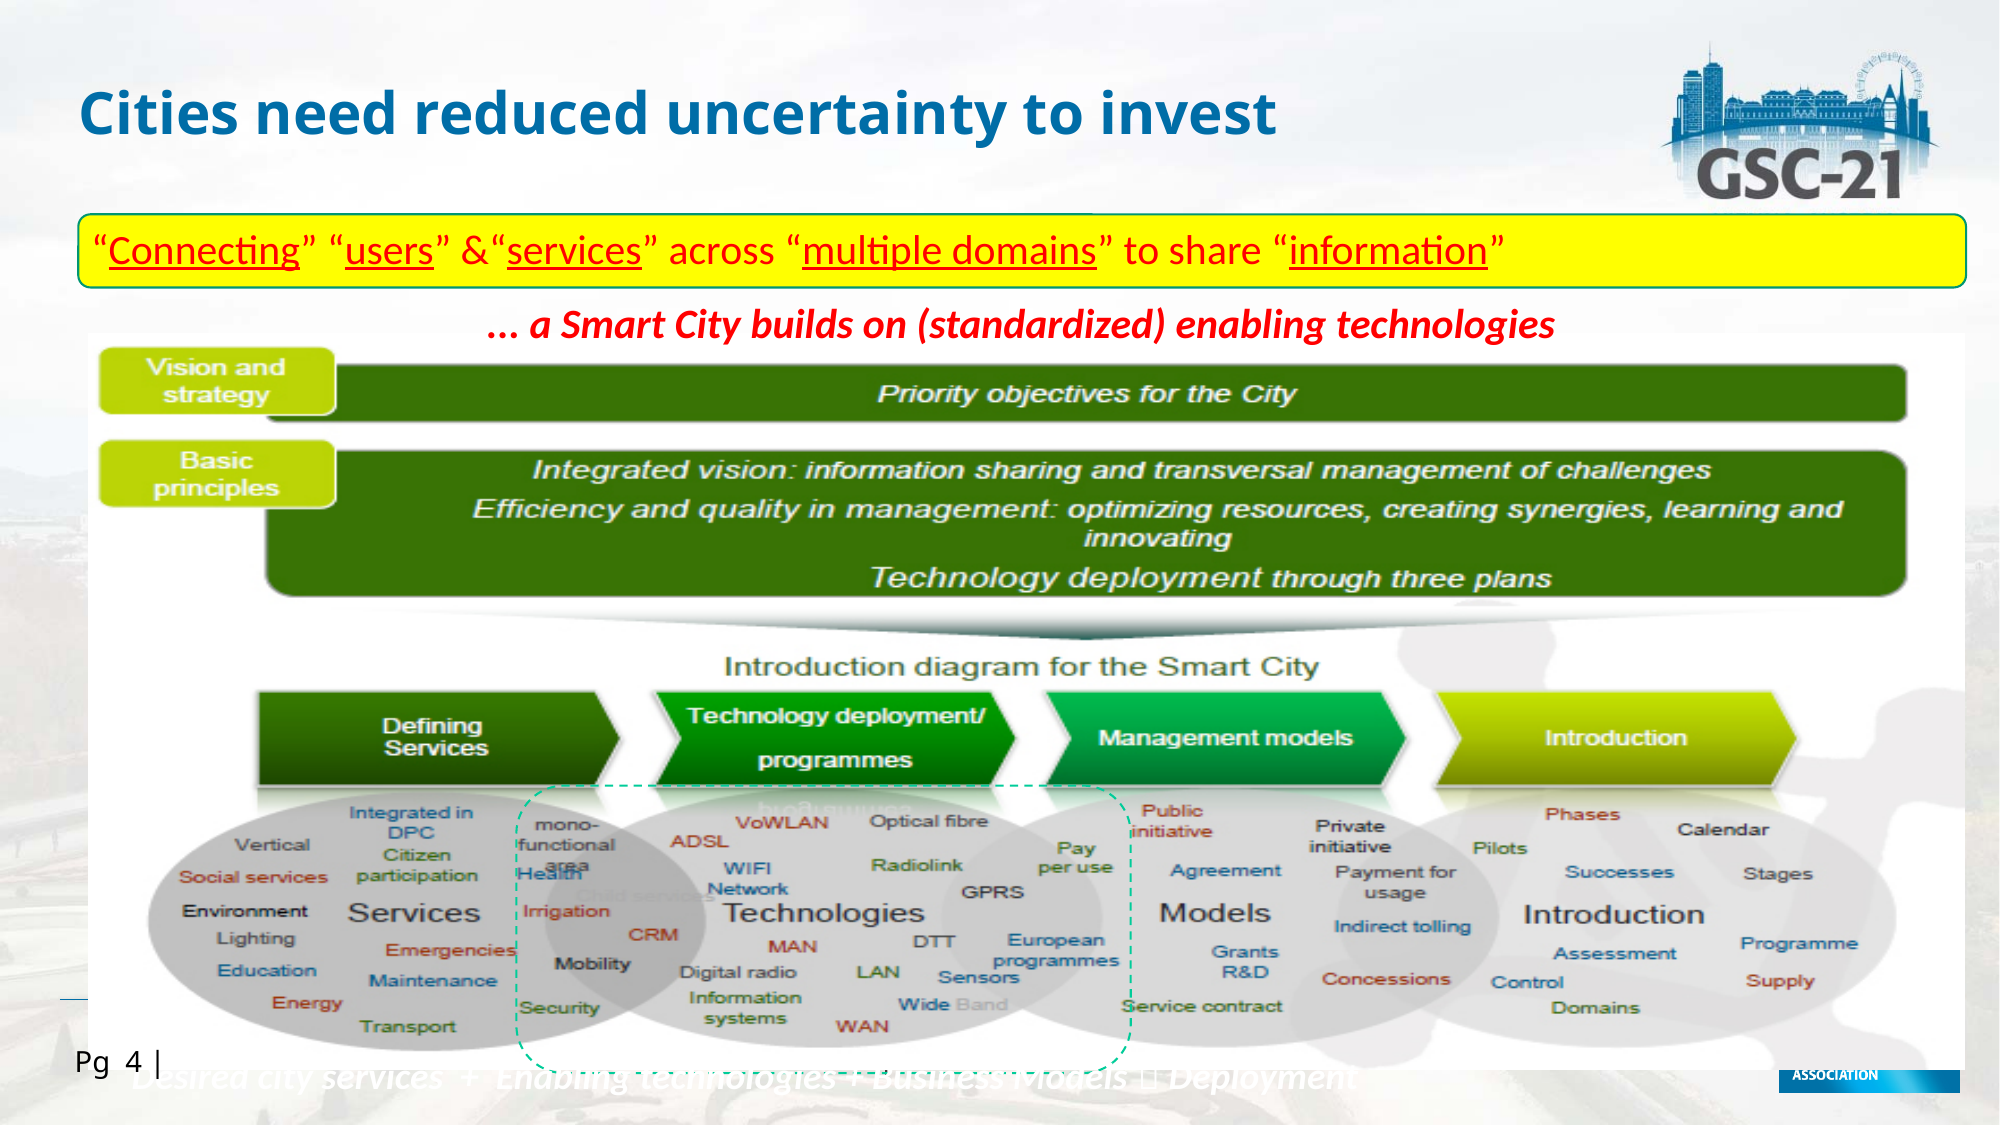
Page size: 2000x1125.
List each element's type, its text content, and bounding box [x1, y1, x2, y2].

slide_number Pg 4 | [59, 1035, 475, 1094]
list Cities need reduced uncertainty to invest [78, 78, 1899, 208]
picture [88, 333, 1965, 1070]
text_box “Connecting” “users” &“services” across “multiple domains” to share “information” [76, 215, 2000, 1125]
picture [0, 0, 2000, 1125]
